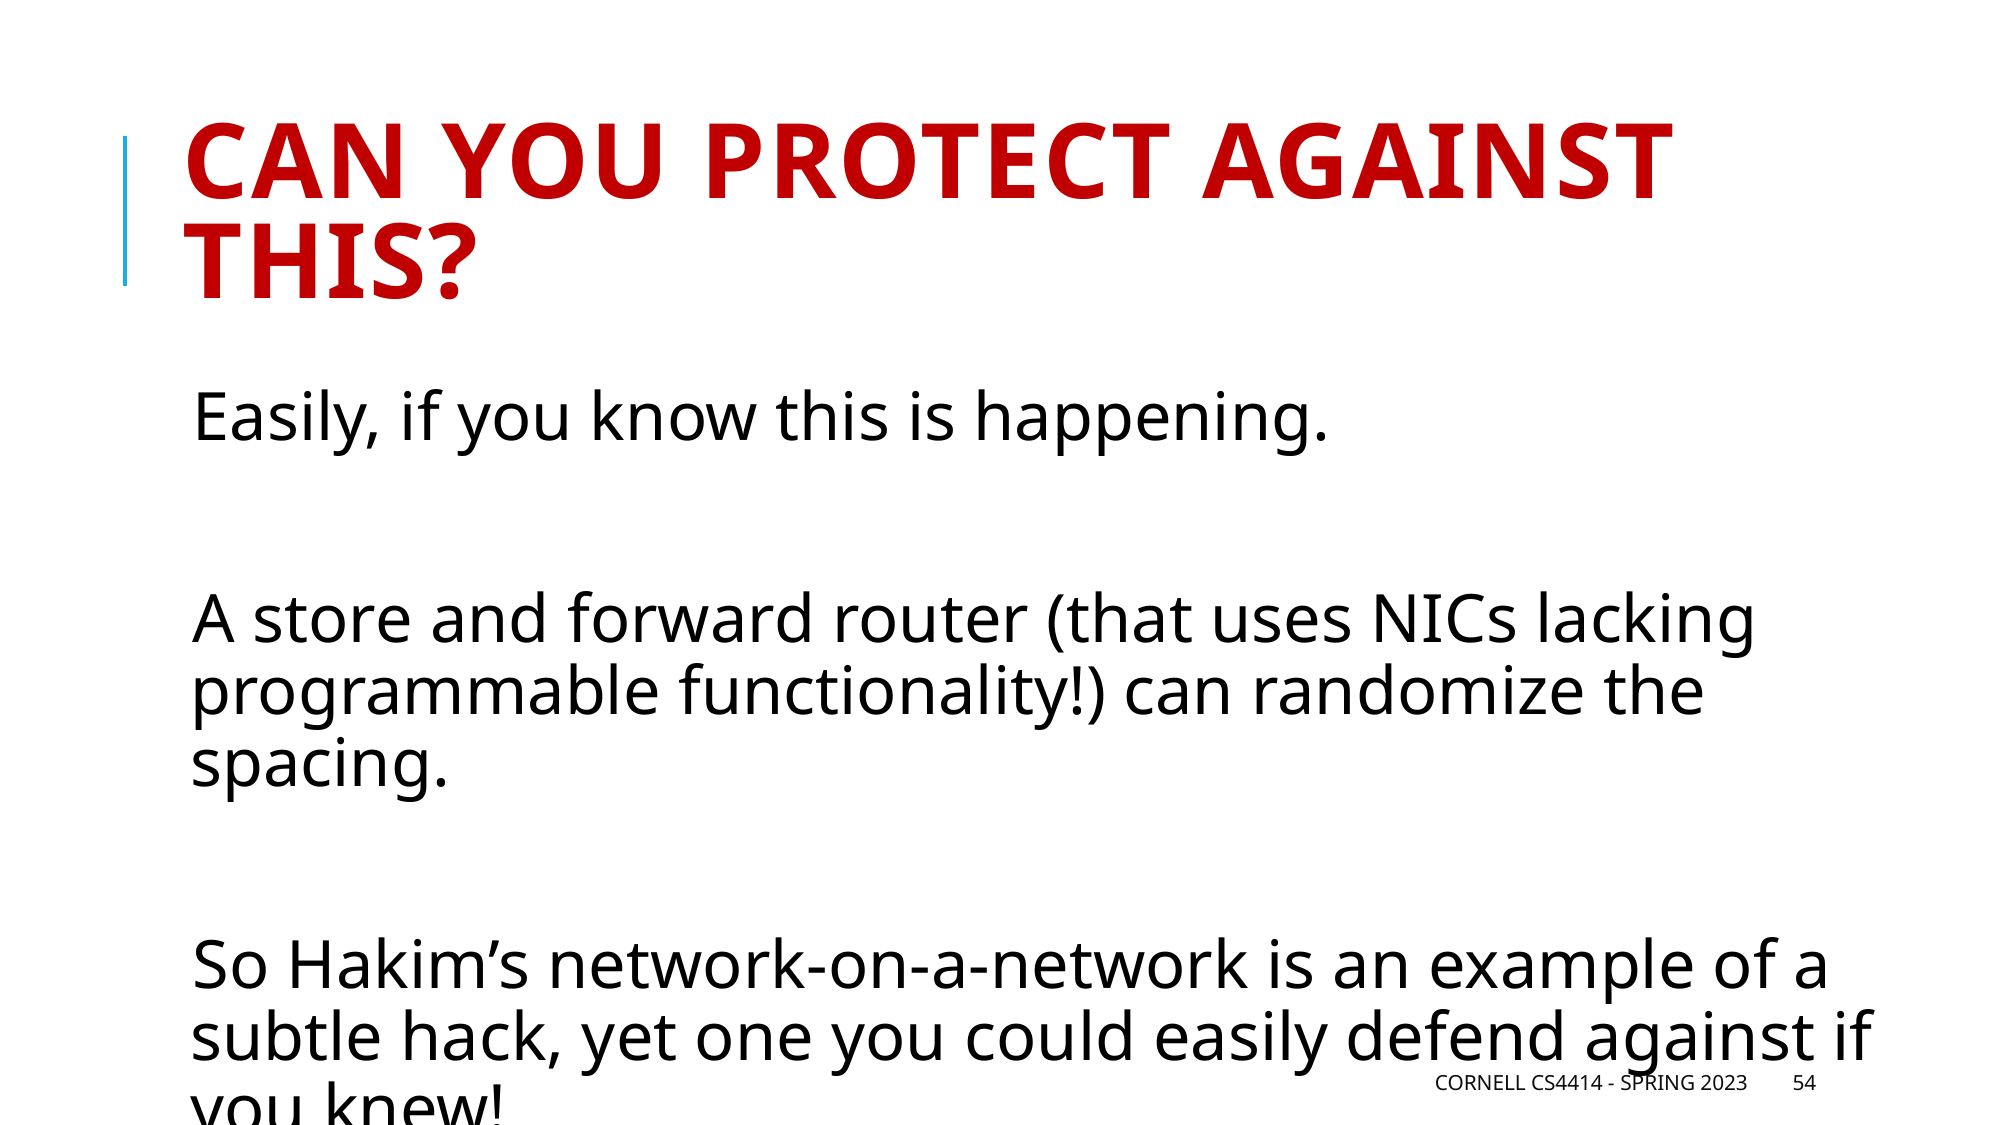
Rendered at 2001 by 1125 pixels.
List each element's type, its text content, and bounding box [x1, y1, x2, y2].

title Can you protect against this? [168, 96, 1914, 342]
footer Cornell CS4414 - Spring 2023 [794, 1061, 1763, 1107]
slide_number 54 [1777, 1061, 1938, 1107]
list Easily, if you know this is happening. A store and forward router (that uses NICs lacking programmable functionality!) can randomize the spacing. So Hakim’s network-on-a-network is an example of a subtle hack, yet one you could easily defend against if you knew! [168, 375, 1914, 1035]
